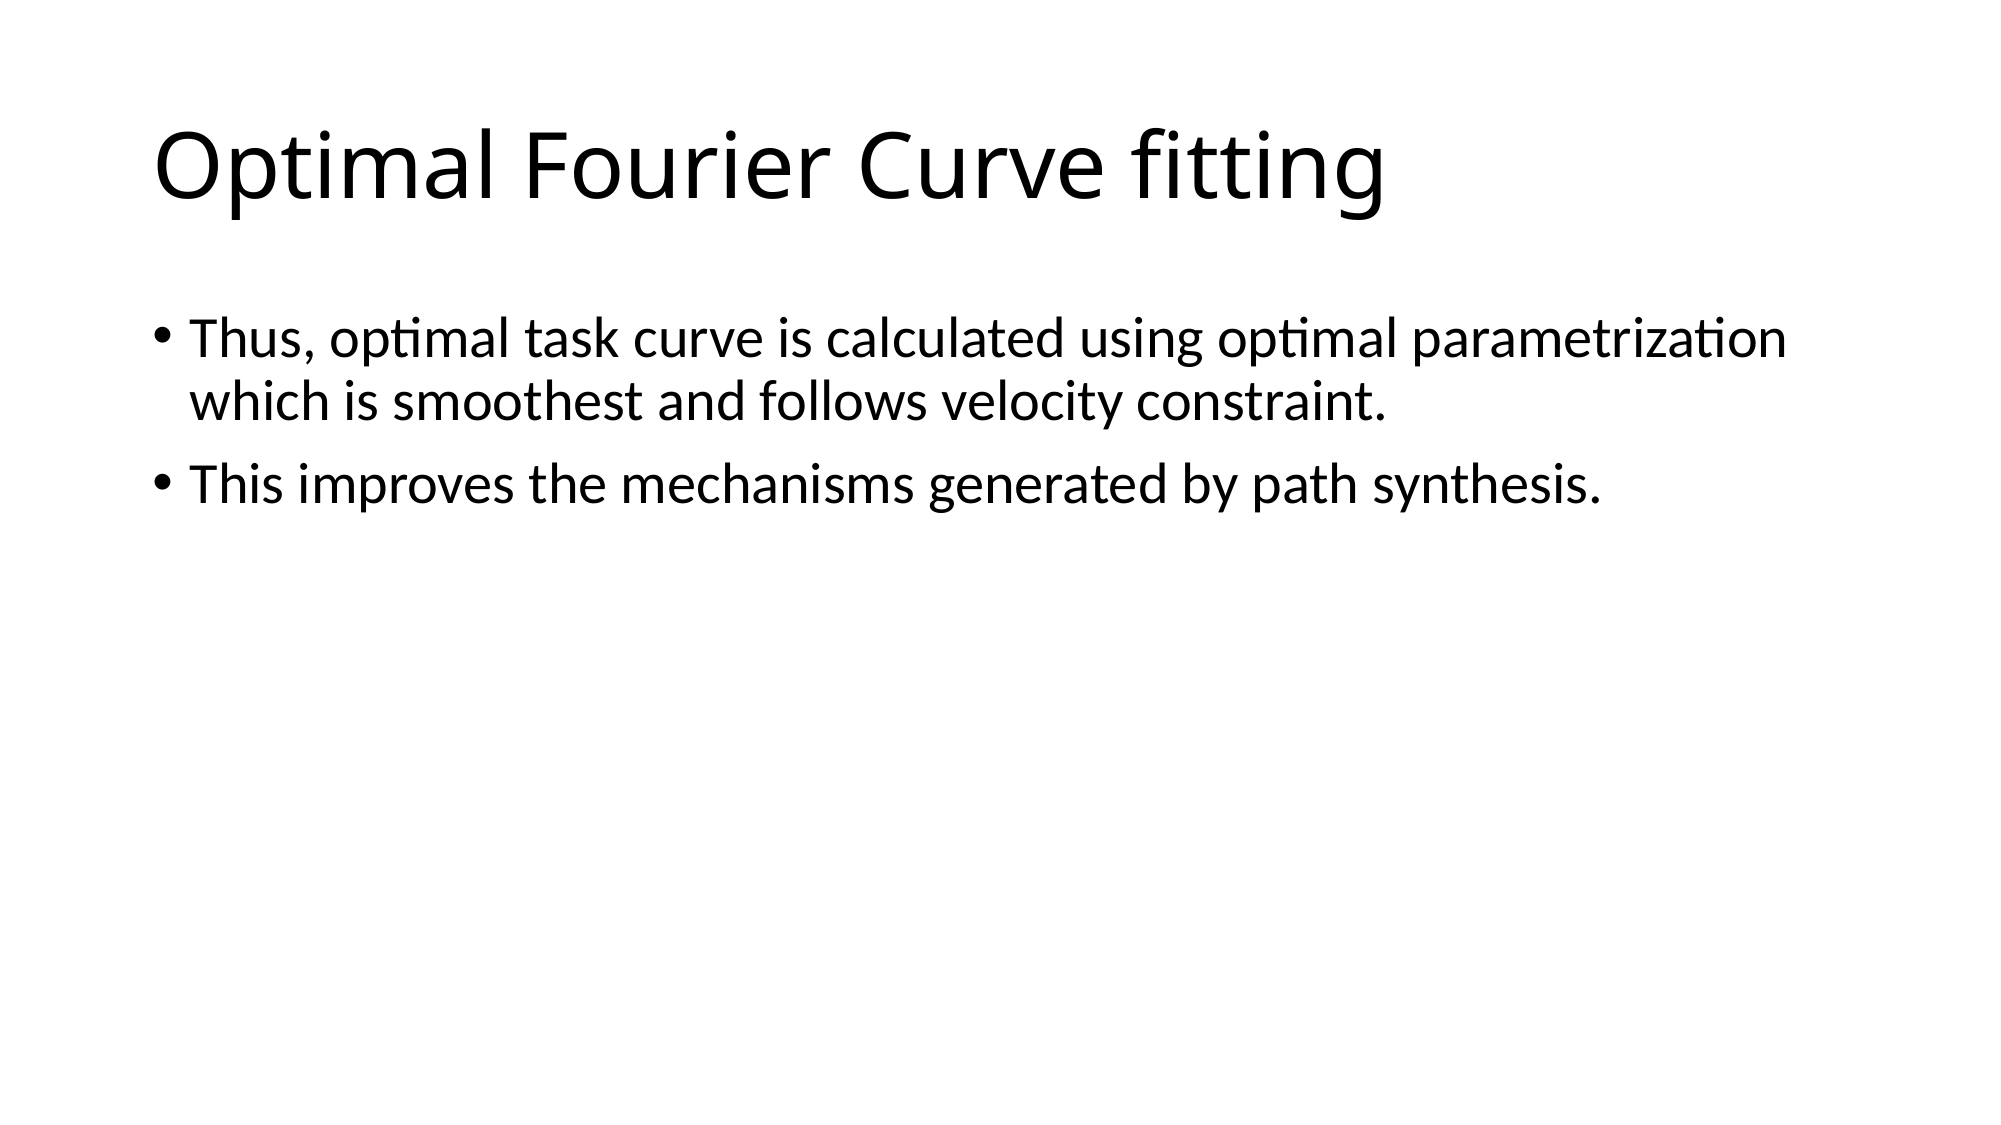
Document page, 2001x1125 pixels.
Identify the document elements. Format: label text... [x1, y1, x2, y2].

title Optimal Fourier Curve fitting [137, 59, 1863, 278]
list Thus, optimal task curve is calculated using optimal parametrization which is smoothest and follows velocity constraint. This improves the mechanisms generated by path synthesis. [137, 299, 1863, 1014]
